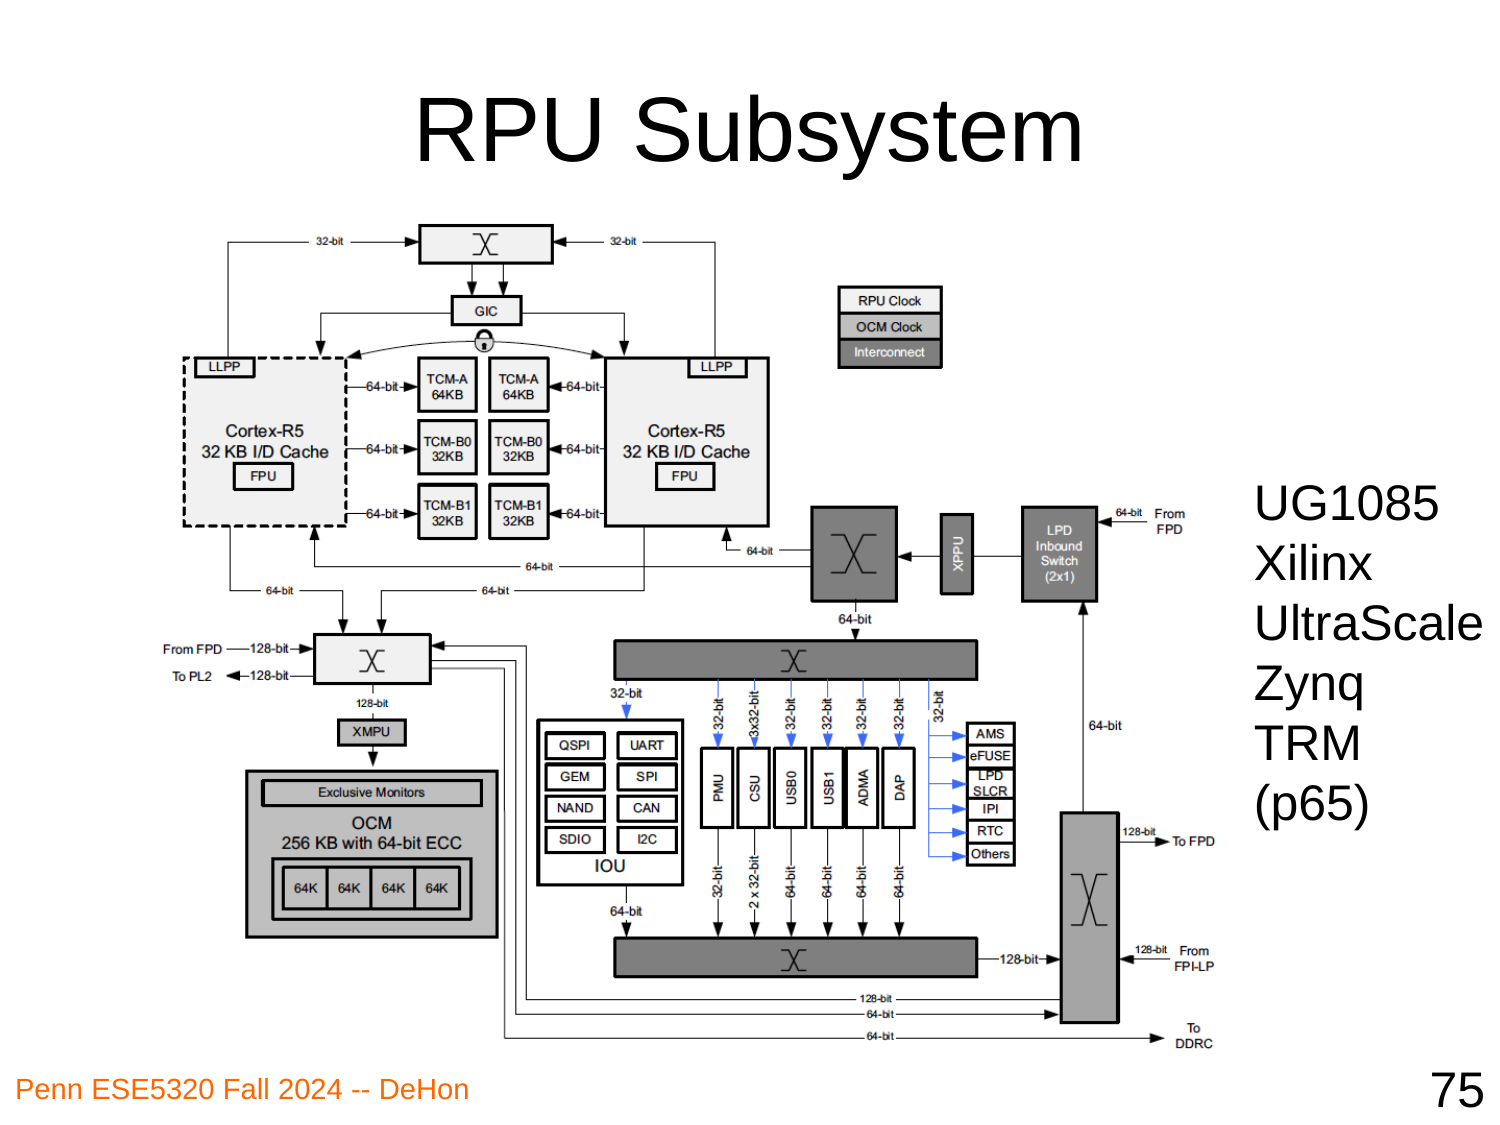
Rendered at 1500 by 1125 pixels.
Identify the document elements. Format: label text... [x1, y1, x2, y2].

title RPU Subsystem [112, 30, 1388, 219]
picture [117, 200, 1239, 1068]
slide_number Penn ESE5320 Fall 2024 -- DeHon [0, 1062, 576, 1125]
slide_number 75 [1187, 1049, 1500, 1125]
text_box UG1085 Xilinx UltraScale Zynq TRM (p65) [1244, 463, 1500, 838]
